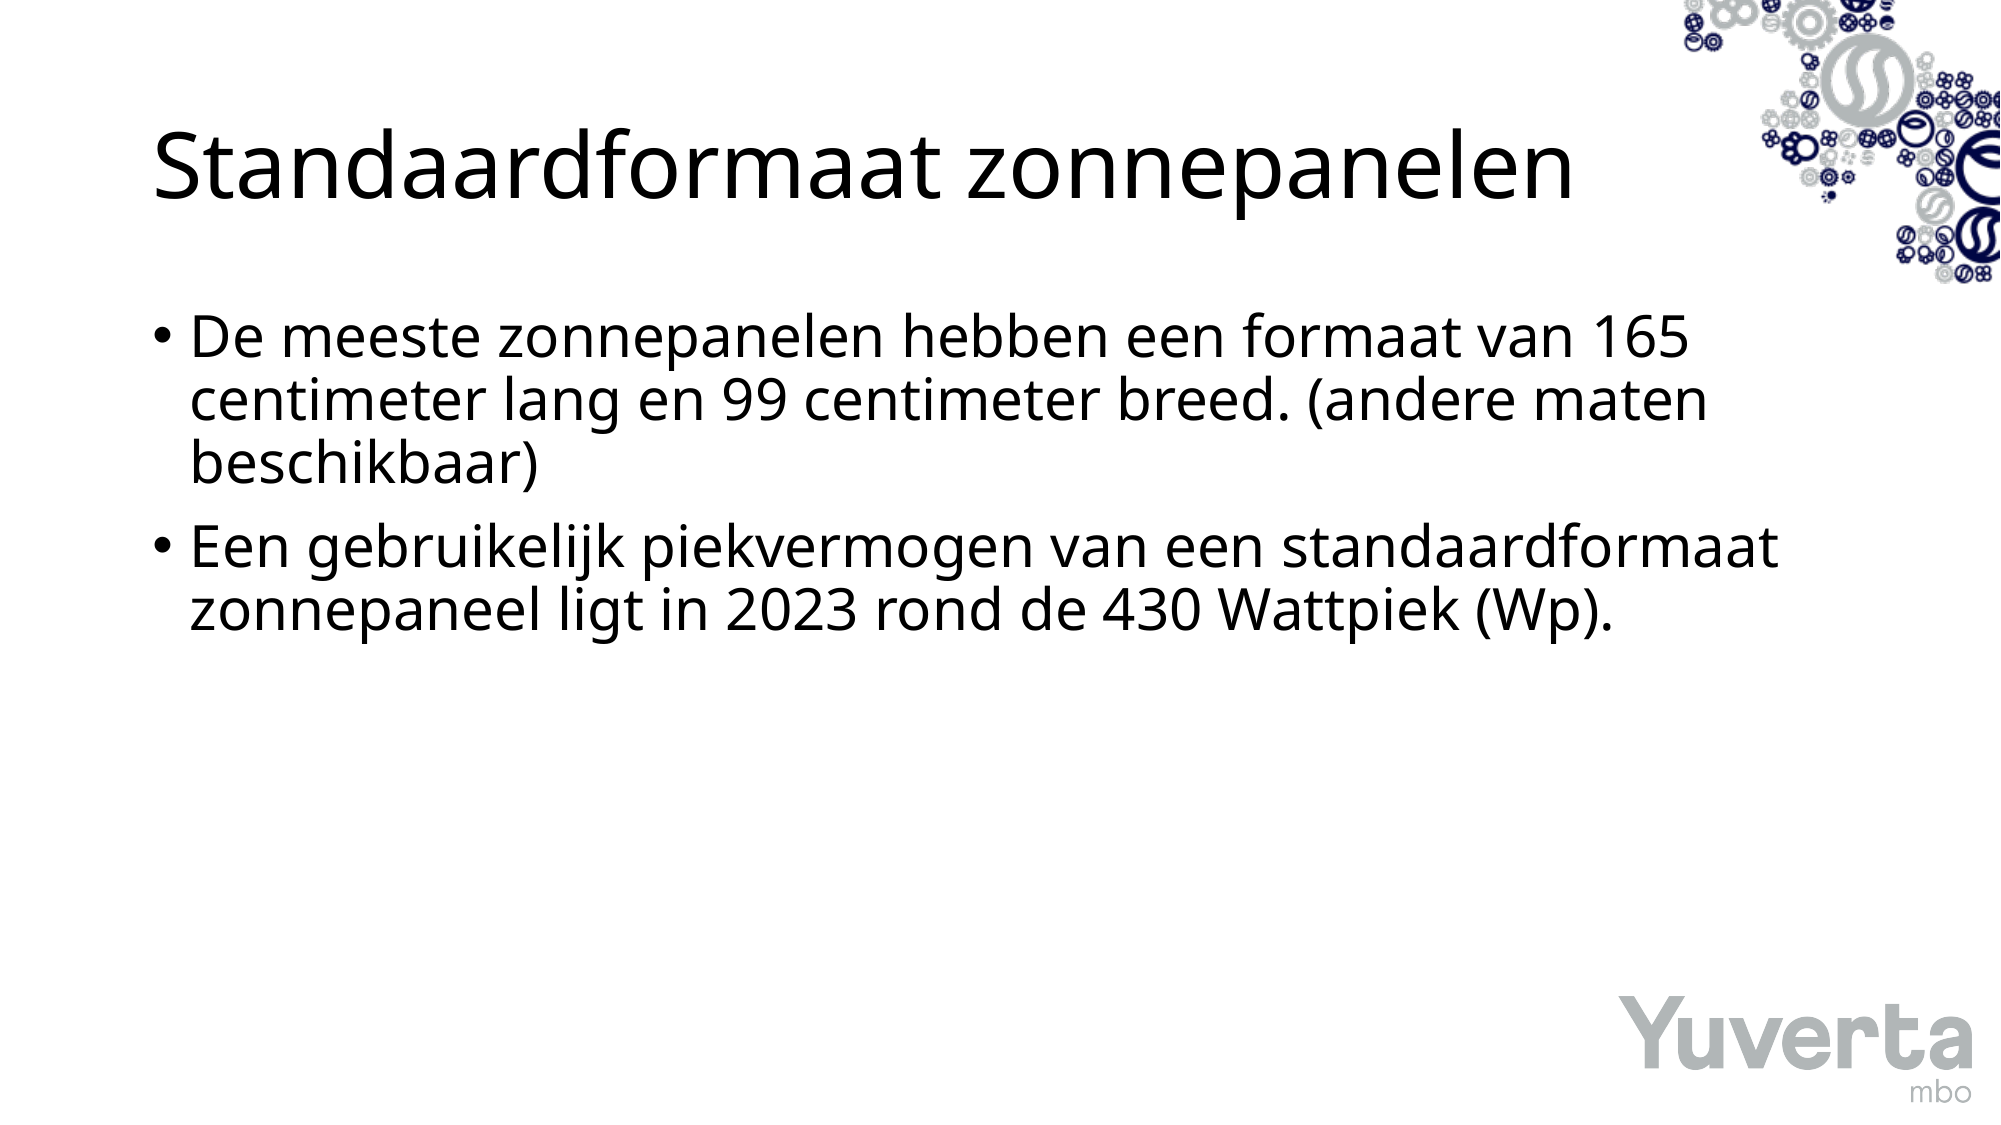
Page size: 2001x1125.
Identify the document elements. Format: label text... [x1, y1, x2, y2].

picture [0, 0, 2000, 1125]
list De meeste zonnepanelen hebben een formaat van 165 centimeter lang en 99 centimeter breed. (andere maten beschikbaar) Een gebruikelijk piekvermogen van een standaardformaat zonnepaneel ligt in 2023 rond de 430 Wattpiek (Wp). [137, 299, 1863, 1014]
title Standaardformaat zonnepanelen [137, 59, 1863, 278]
